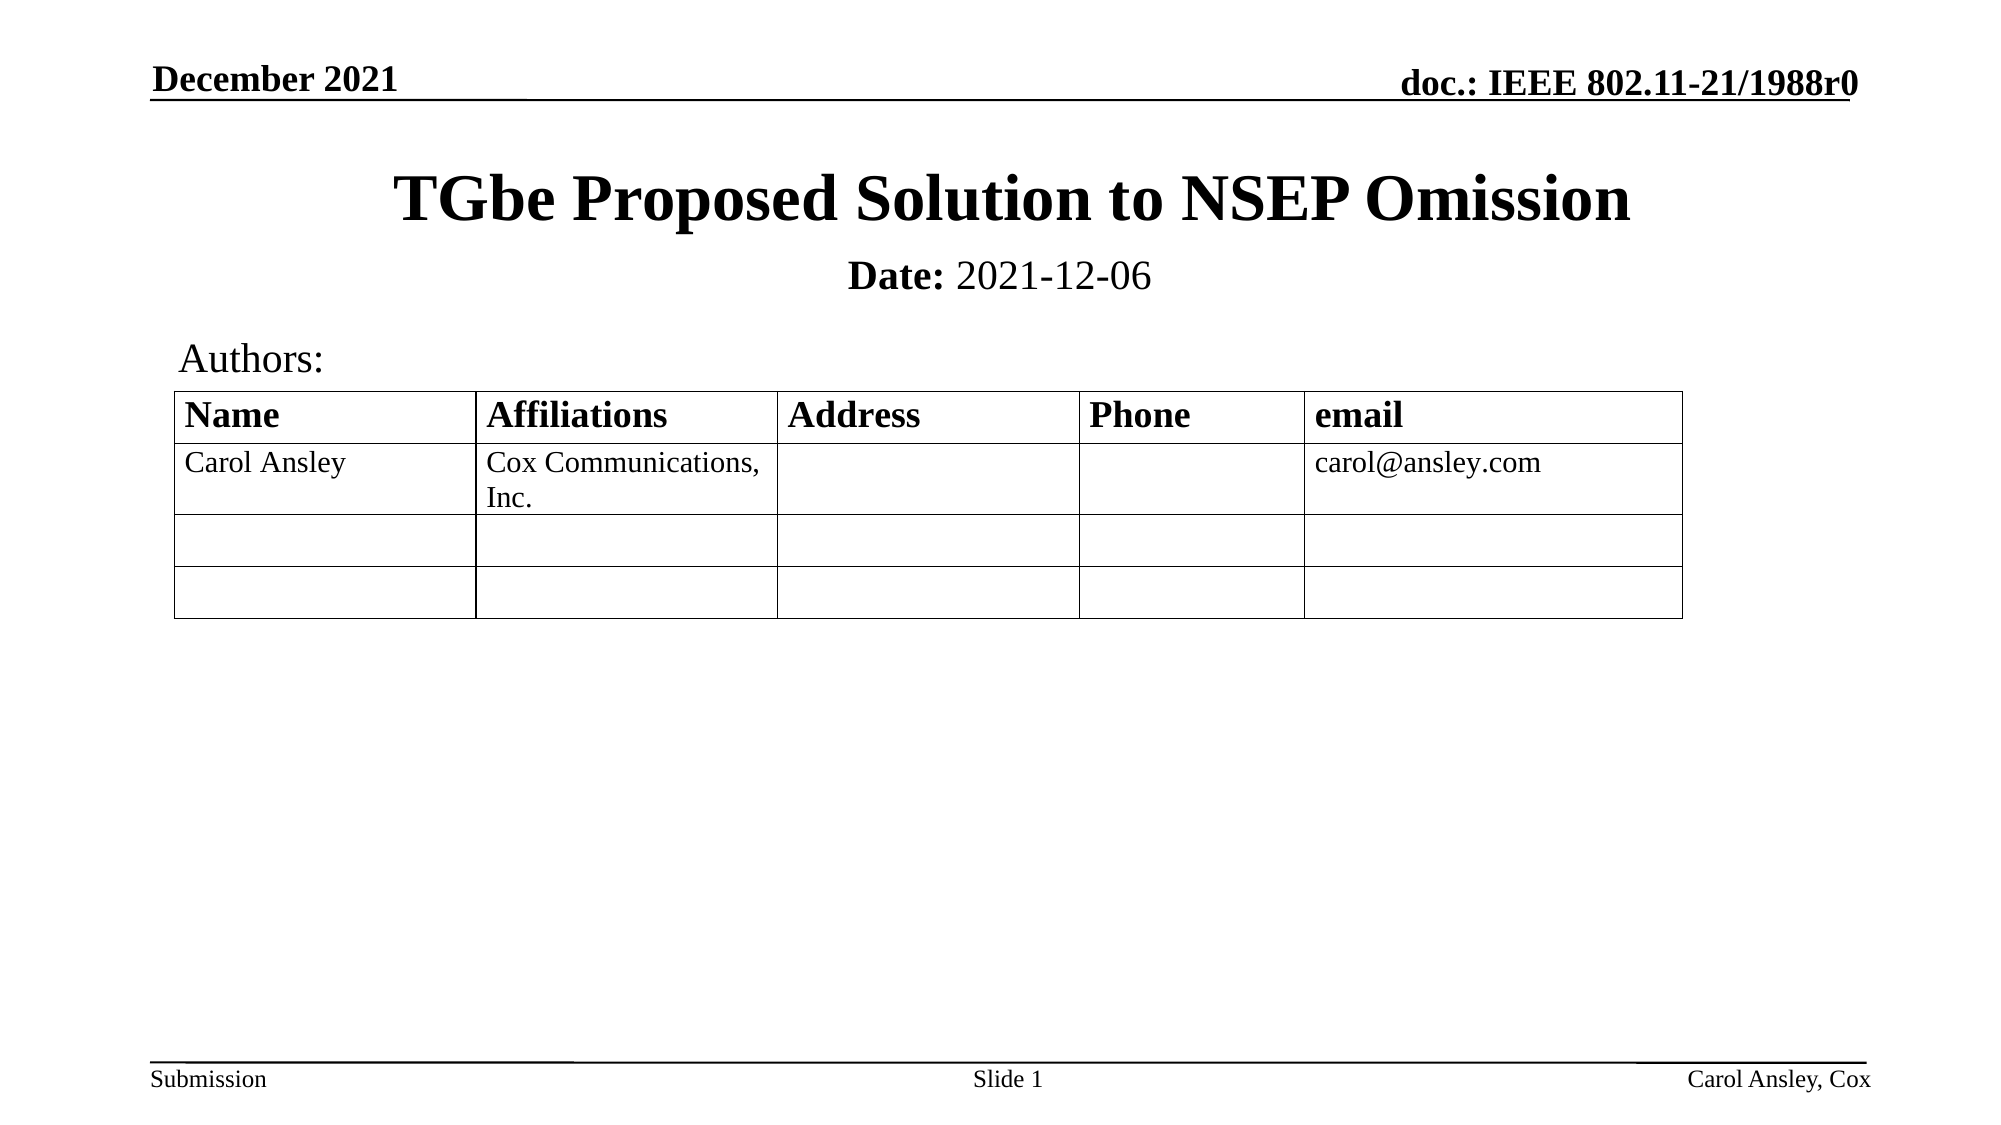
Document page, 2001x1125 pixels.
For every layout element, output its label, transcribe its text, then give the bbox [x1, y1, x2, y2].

footer Carol Ansley, Cox [1174, 1061, 1872, 1093]
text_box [159, 390, 1734, 787]
title TGbe Proposed Solution to NSEP Omission [162, 128, 1864, 260]
slide_number Slide 1 [950, 1061, 1067, 1123]
text_box Authors: [162, 323, 401, 387]
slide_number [152, 54, 563, 100]
subtitle Date: 2021-12-06 [299, 239, 1701, 319]
